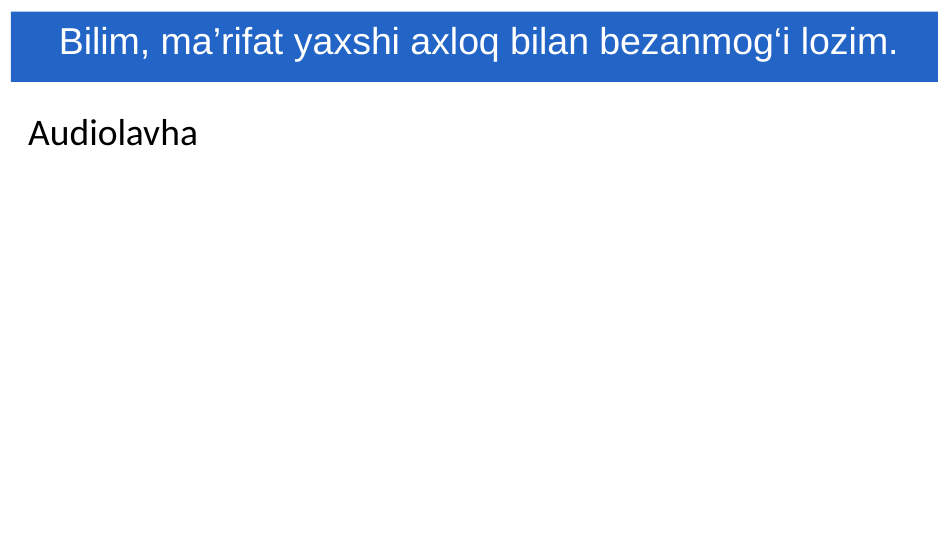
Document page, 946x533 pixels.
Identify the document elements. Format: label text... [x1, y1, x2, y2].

text_box Audiolavha [13, 100, 214, 161]
title Bilim, ma’rifat yaxshi axloq bilan bezanmog‘i lozim. [12, 16, 946, 114]
